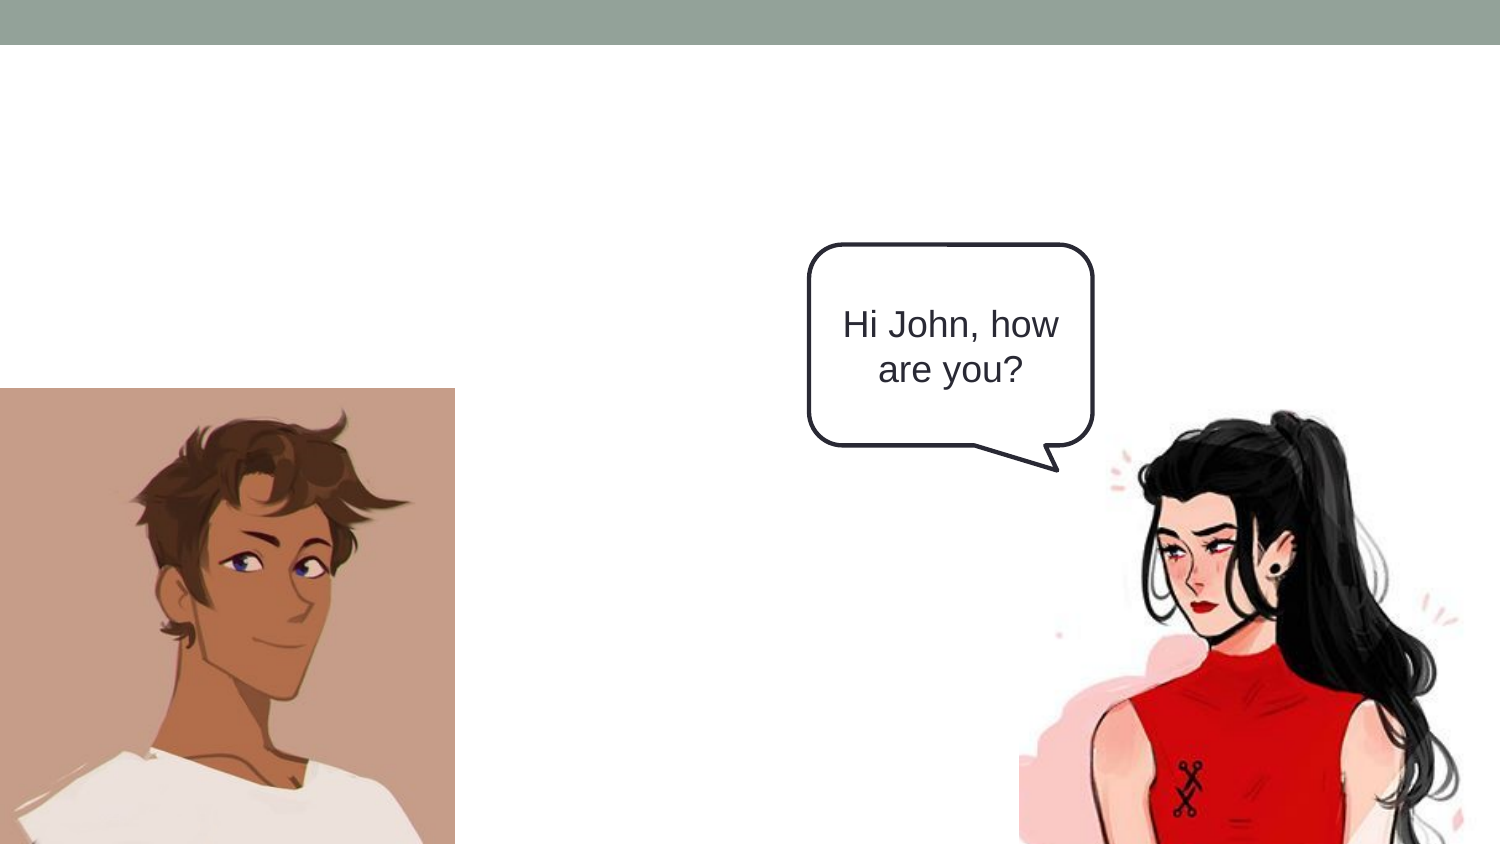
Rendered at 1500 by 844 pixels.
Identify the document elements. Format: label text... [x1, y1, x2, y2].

text_box Hi John, how are you? [806, 242, 1095, 461]
picture [1018, 377, 1500, 844]
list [0, 388, 455, 844]
